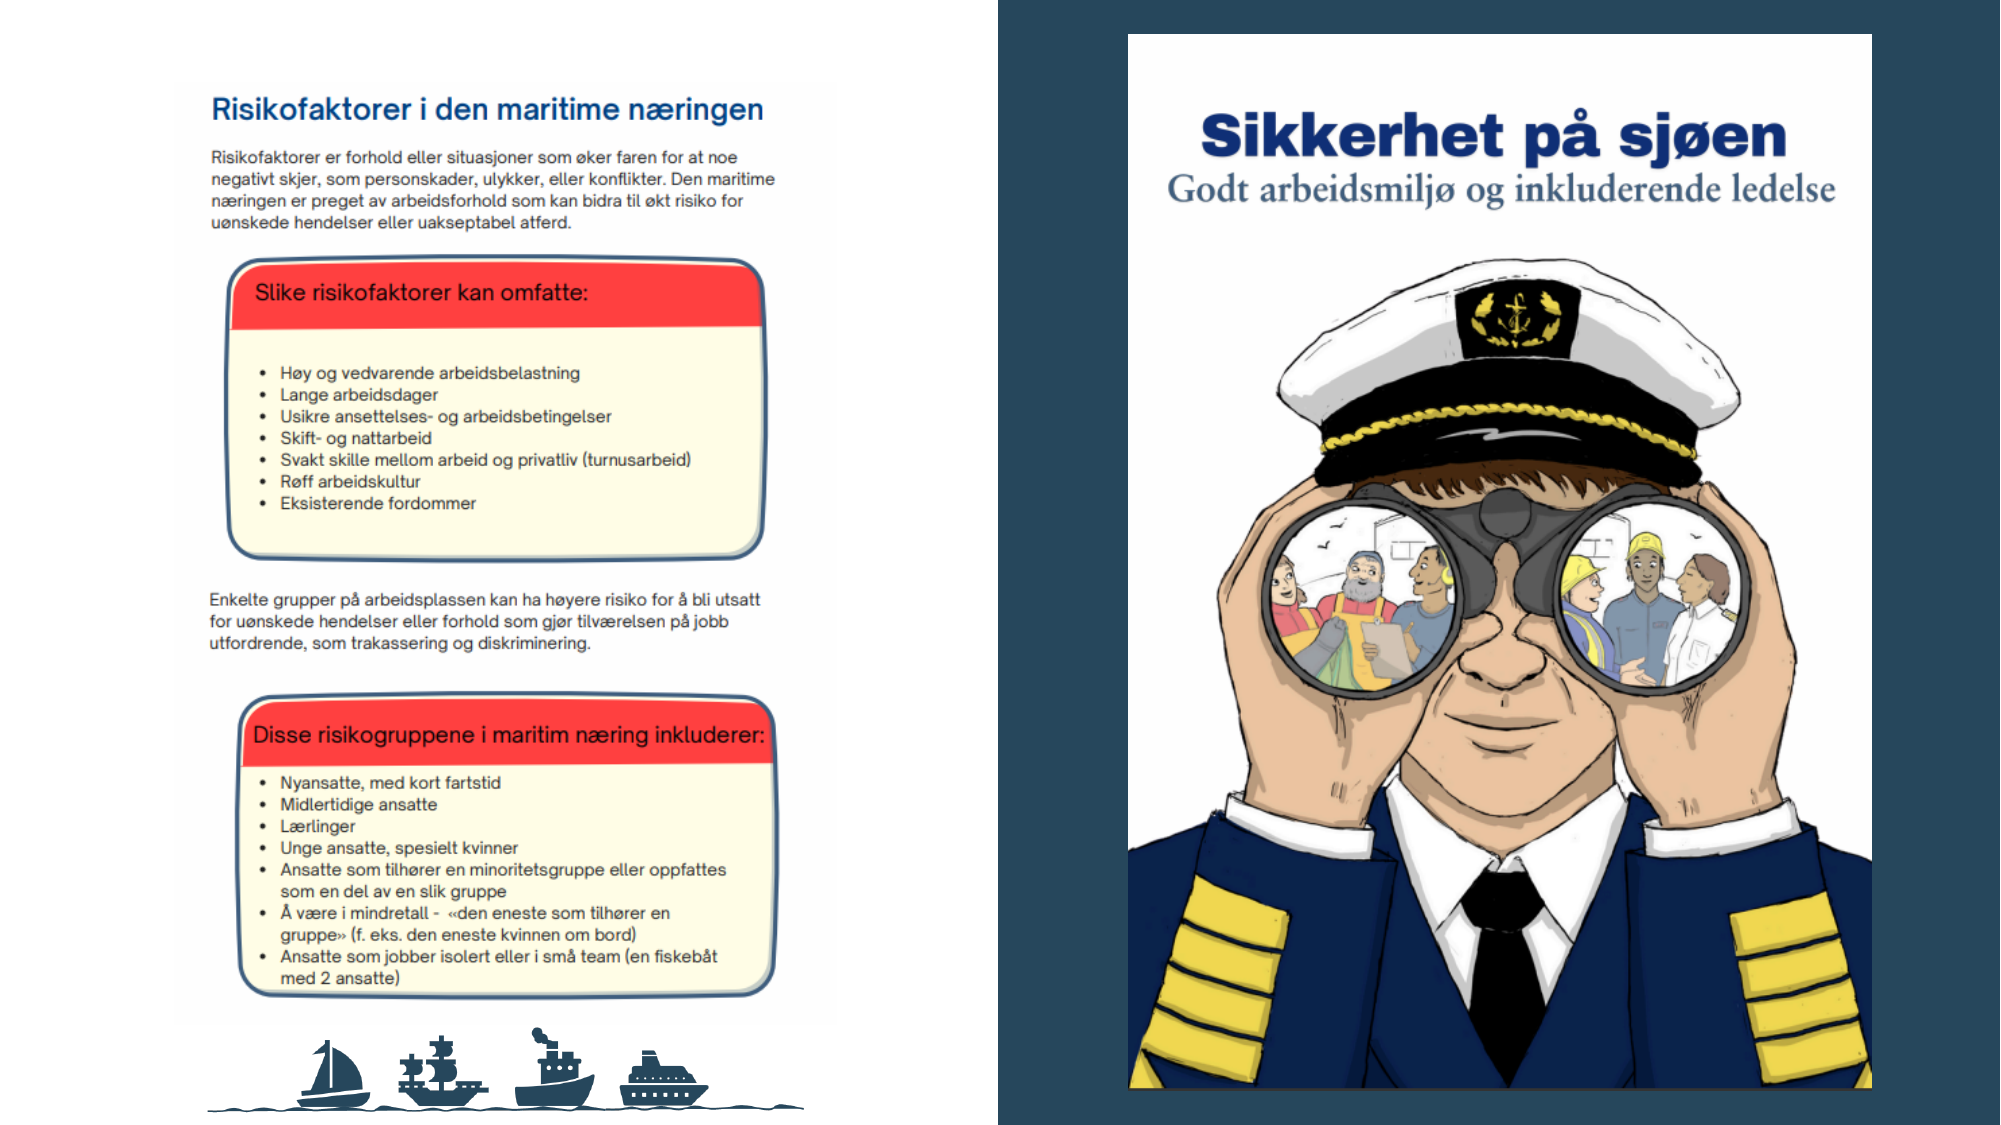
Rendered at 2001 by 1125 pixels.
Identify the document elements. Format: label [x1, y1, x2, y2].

picture [173, 82, 838, 1125]
text_box [998, 0, 2000, 1125]
picture [1127, 34, 1873, 1091]
